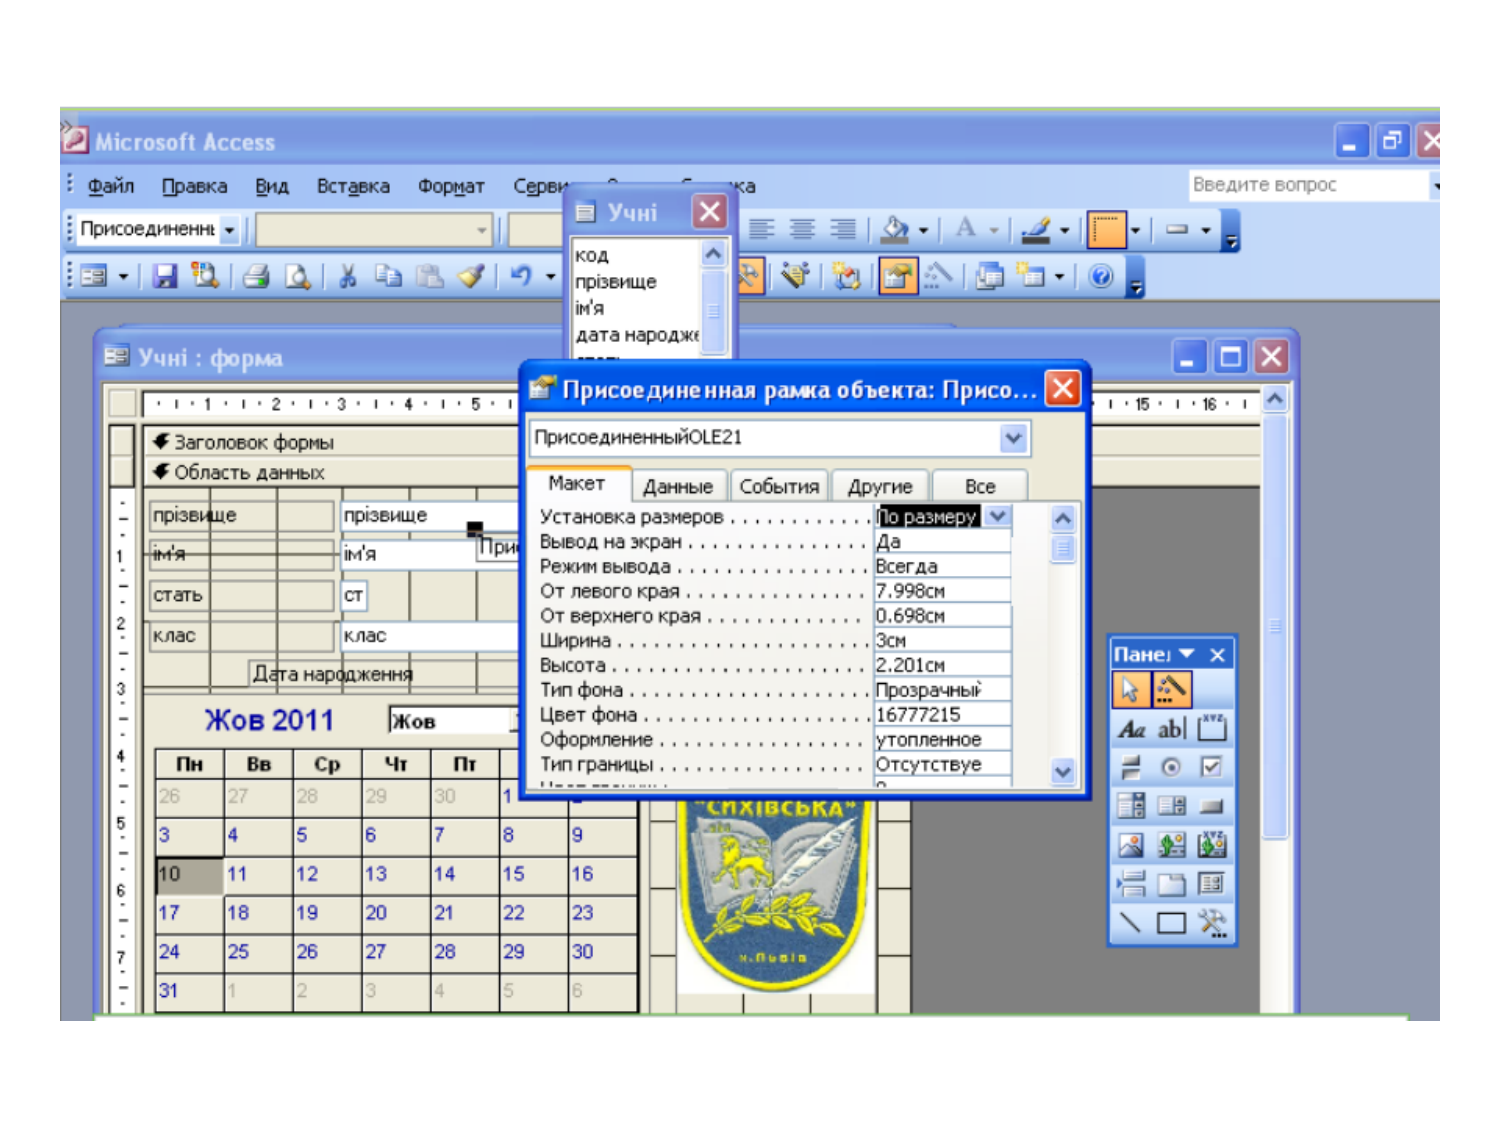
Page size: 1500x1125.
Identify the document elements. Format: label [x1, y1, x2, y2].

picture [59, 104, 1441, 1021]
